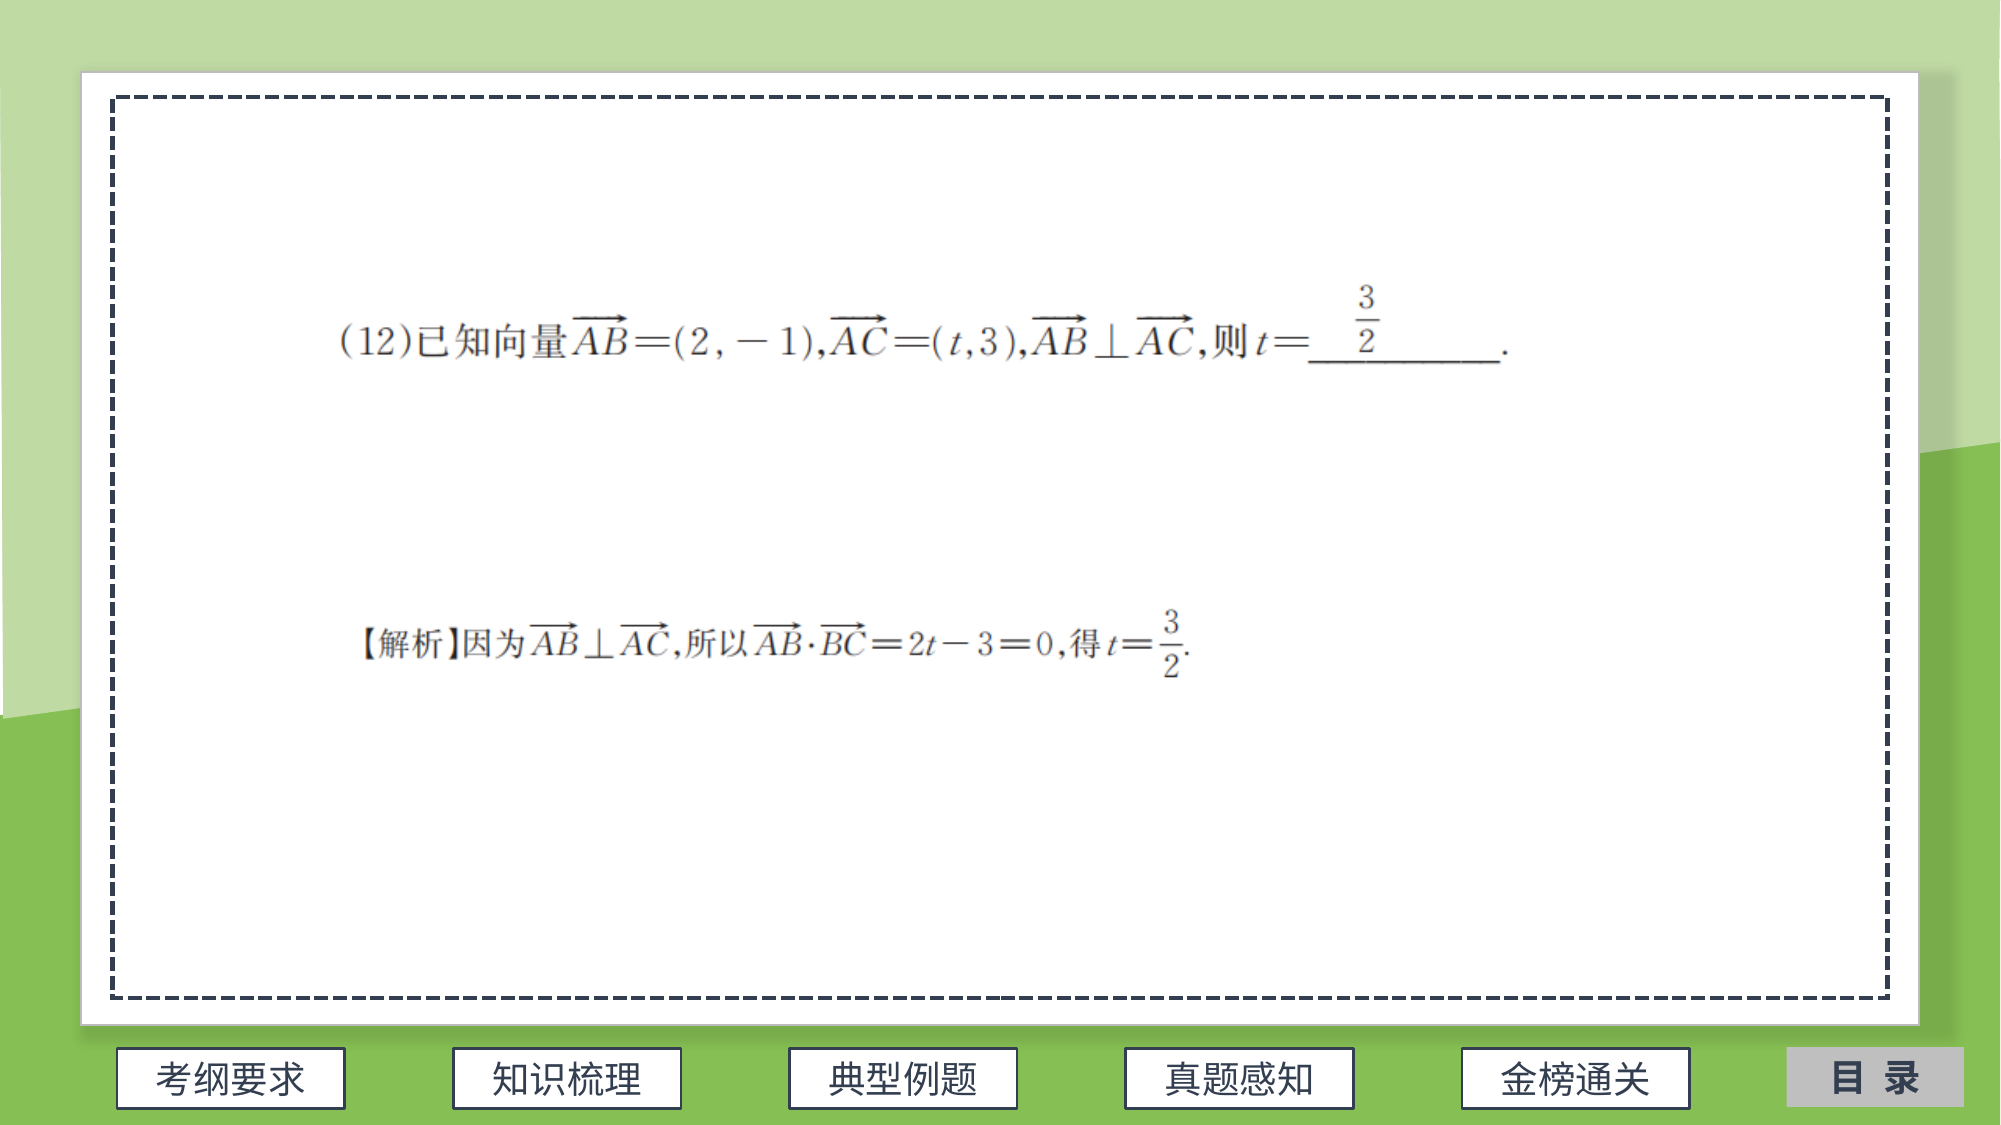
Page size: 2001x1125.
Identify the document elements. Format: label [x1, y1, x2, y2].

picture [319, 277, 1545, 374]
picture [351, 603, 1212, 687]
